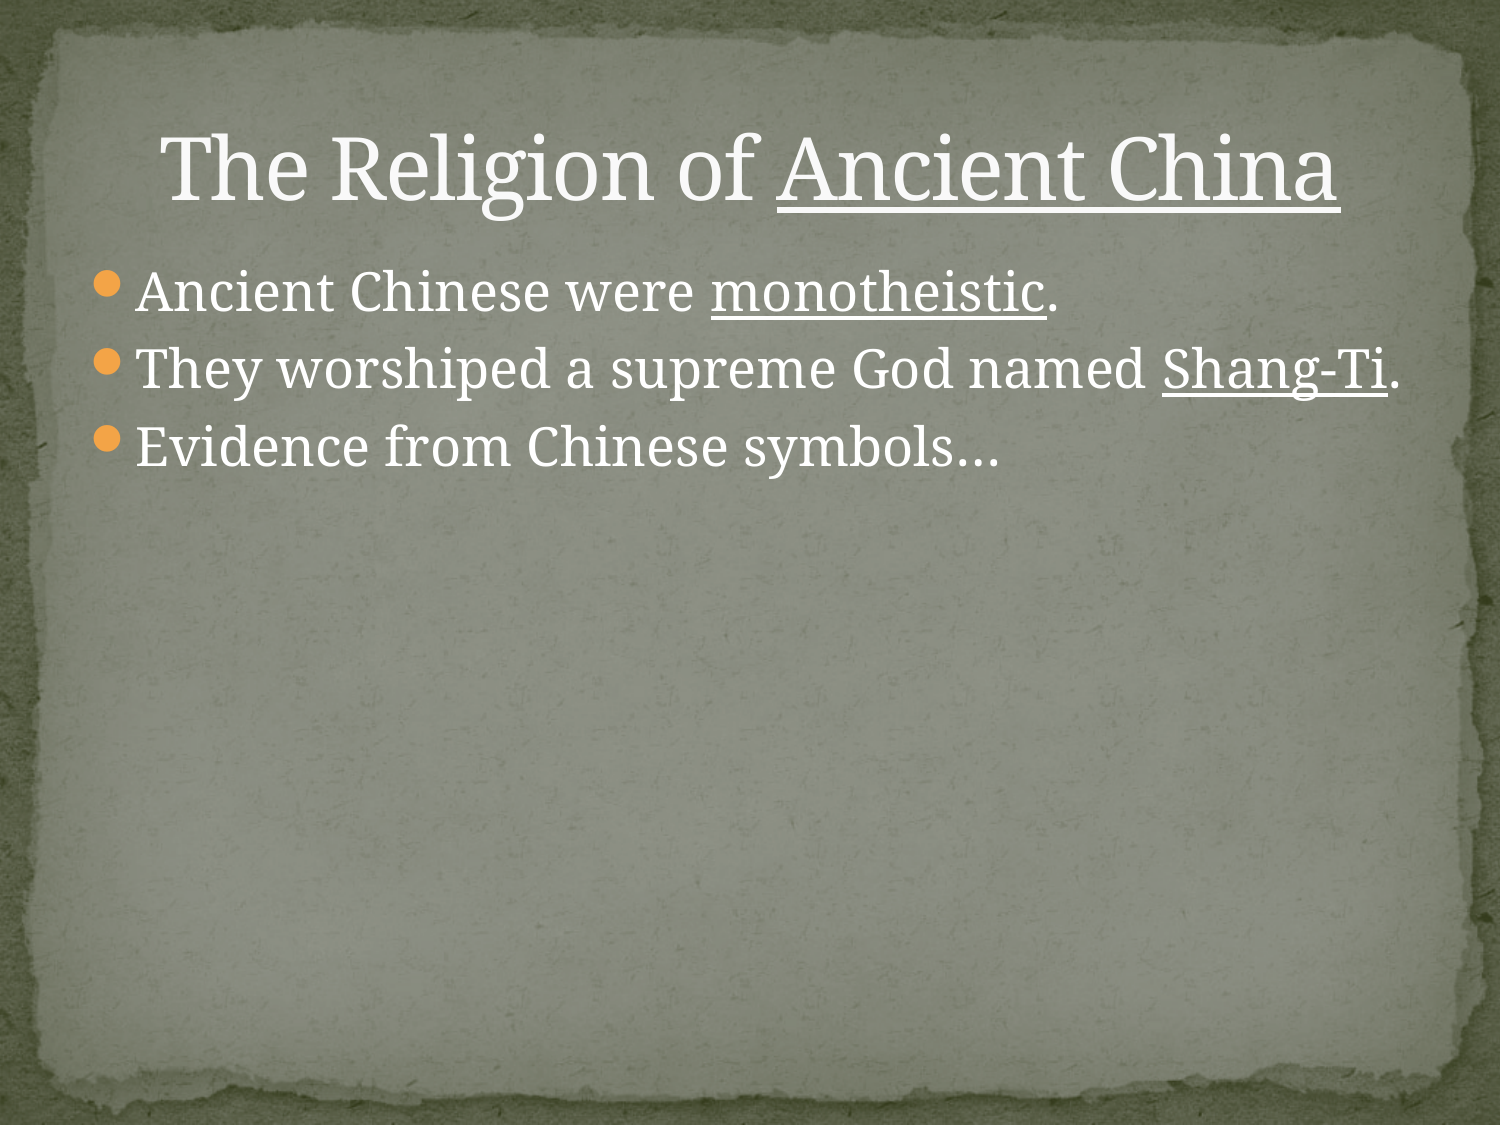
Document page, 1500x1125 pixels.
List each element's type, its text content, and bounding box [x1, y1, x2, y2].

title The Religion of Ancient China [74, 24, 1425, 225]
list Ancient Chinese were monotheistic. They worshiped a supreme God named Shang-Ti. Evidence from Chinese symbols… [75, 249, 1425, 1000]
